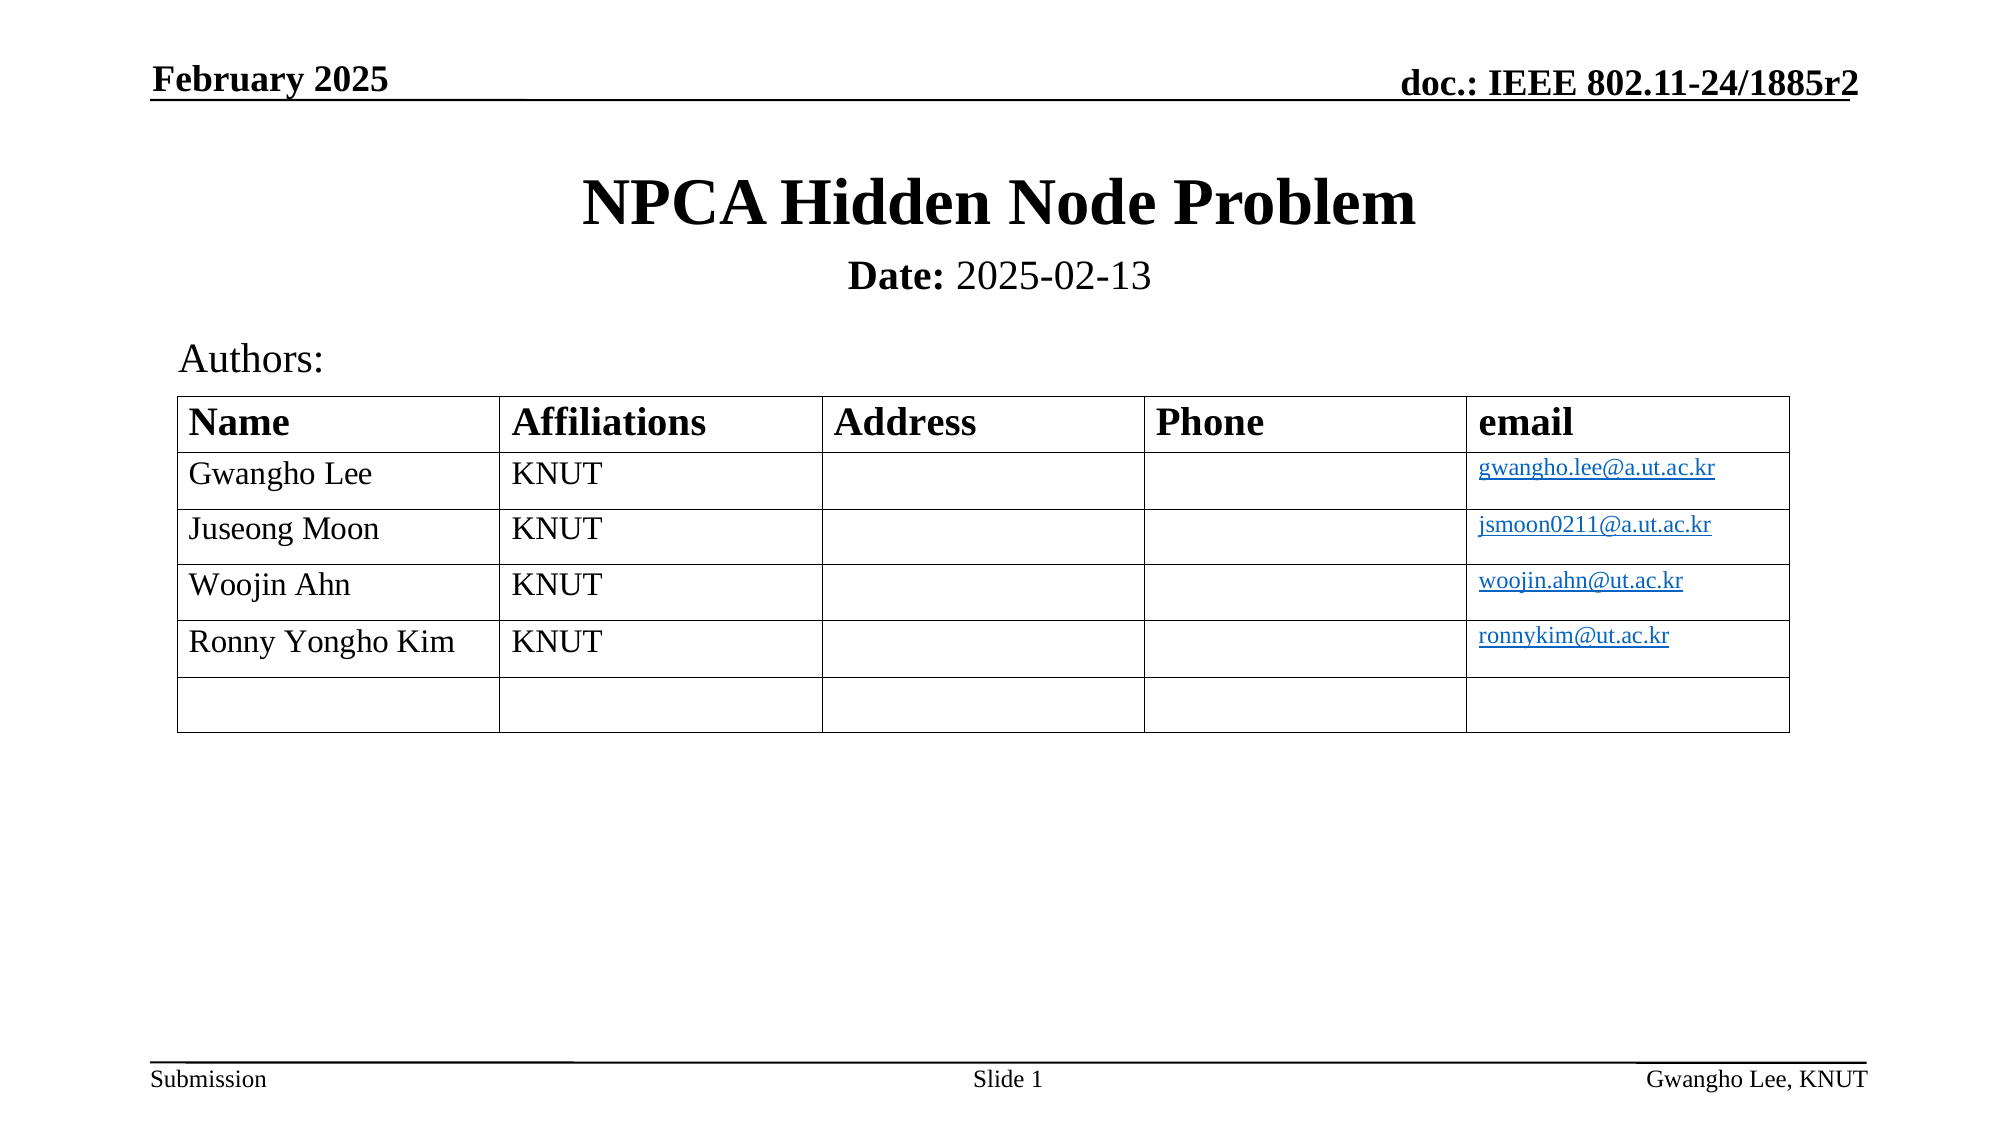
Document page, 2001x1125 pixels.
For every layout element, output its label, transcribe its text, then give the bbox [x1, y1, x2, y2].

footer Gwangho Lee, KNUT [1171, 1061, 1869, 1093]
text_box Authors: [162, 323, 401, 387]
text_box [162, 396, 1837, 804]
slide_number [152, 54, 563, 100]
subtitle Date: 2025-02-13 [299, 239, 1701, 319]
slide_number Slide 1 [950, 1061, 1067, 1123]
title NPCA Hidden Node Problem [149, 76, 1851, 319]
